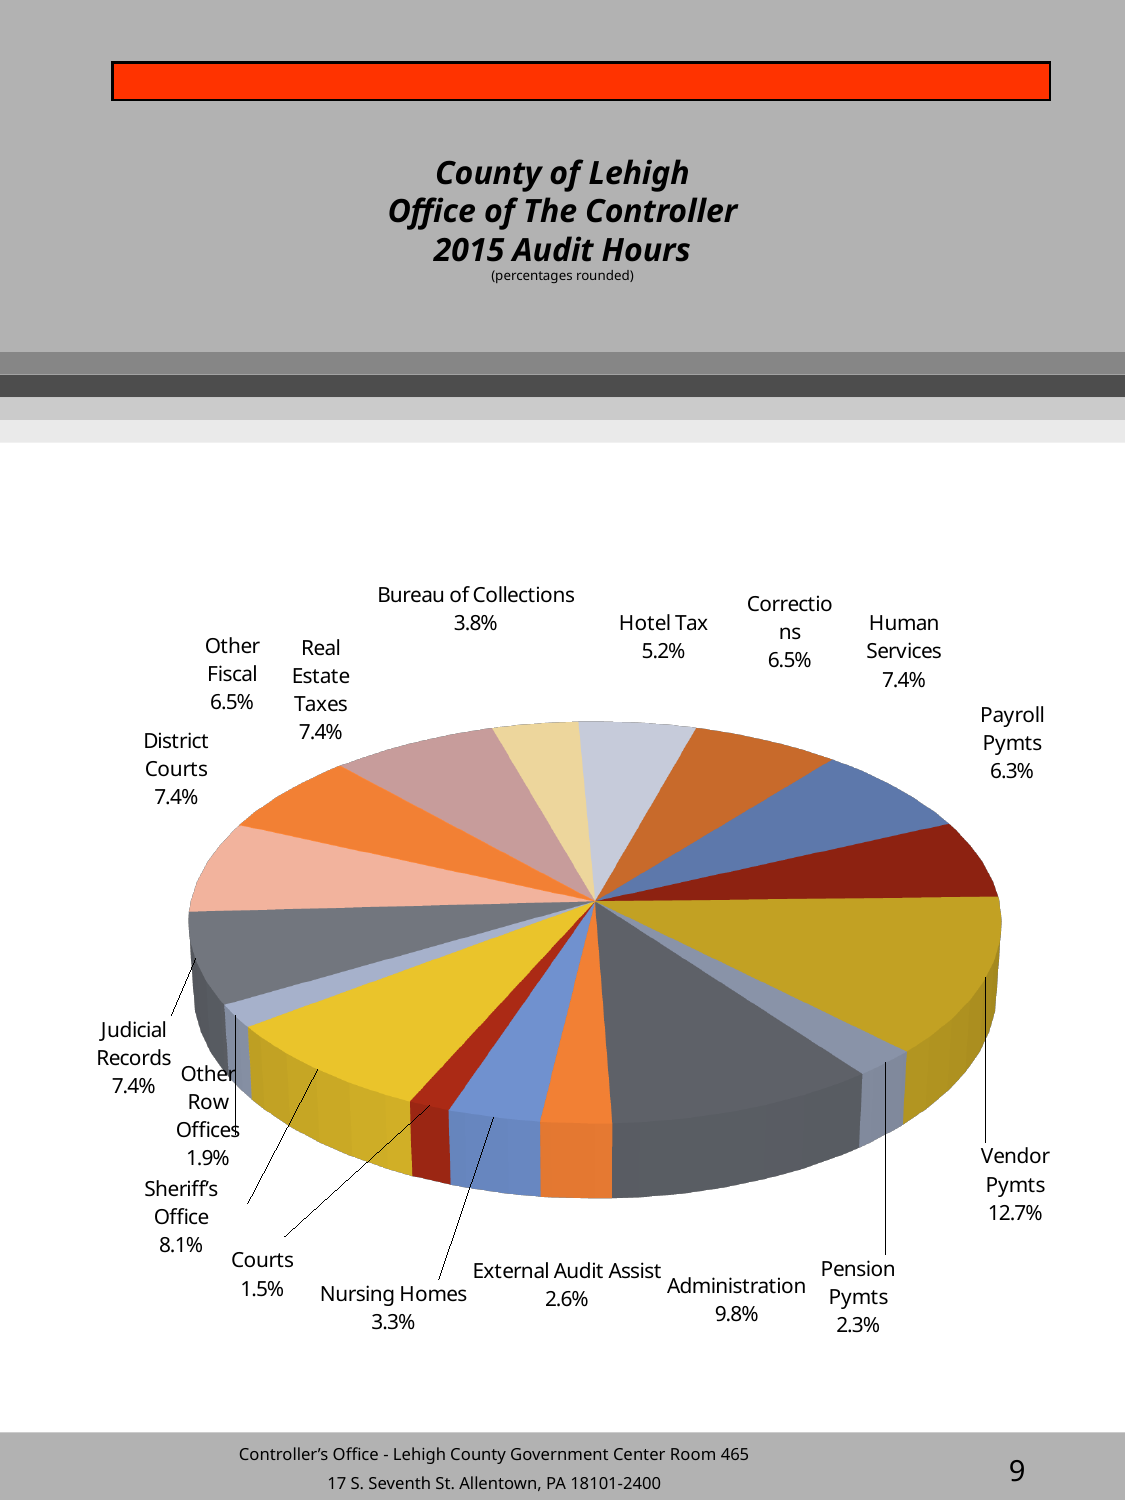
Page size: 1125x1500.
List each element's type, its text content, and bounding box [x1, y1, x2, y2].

title County of Lehigh Office of The Controller 2015 Audit Hours (percentages rounded) [84, 144, 1041, 317]
slide_number 8 [806, 1399, 1041, 1500]
footer Controller’s Office - Lehigh County Government Center Room 465 17 S. Seventh St. Allentown, PA 18101-2400 [154, 1399, 806, 1500]
text_box [112, 62, 1050, 100]
chart [66, 521, 1106, 1378]
